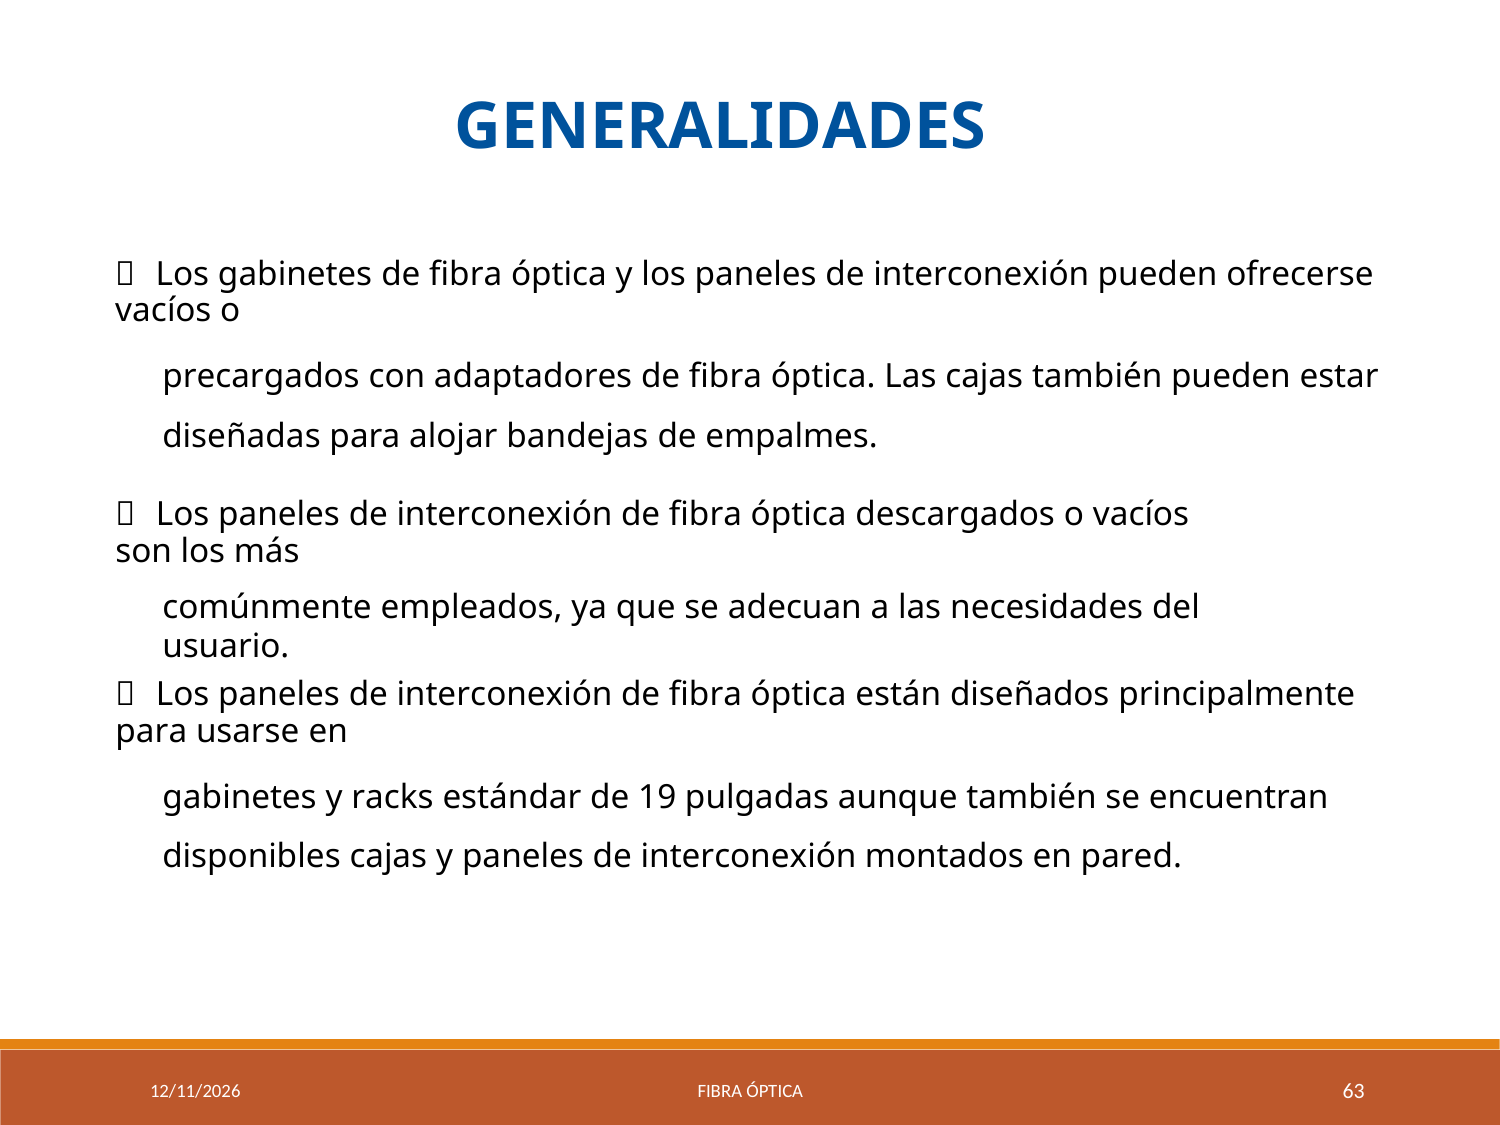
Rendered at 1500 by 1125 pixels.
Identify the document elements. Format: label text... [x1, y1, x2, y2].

text_box GENERALIDADES [452, 92, 1041, 162]
text_box  Los paneles de interconexión de fibra óptica descargados o vacíos son los más comúnmente empleados, ya que se adecuan a las necesidades del usuario. [113, 495, 1229, 593]
footer Fibra óptica [453, 1059, 1047, 1120]
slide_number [135, 1059, 440, 1120]
text_box  Los gabinetes de fibra óptica y los paneles de interconexión pueden ofrecerse vacíos o precargados con adaptadores de fibra óptica. Las cajas también pueden estar diseñadas para alojar bandejas de empalmes. [113, 255, 1404, 413]
slide_number 63 [1218, 1059, 1380, 1120]
text_box  Los paneles de interconexión de fibra óptica están diseñados principalmente para usarse en gabinetes y racks estándar de 19 pulgadas aunque también se encuentran disponibles cajas y paneles de interconexión montados en pared. [113, 675, 1406, 833]
